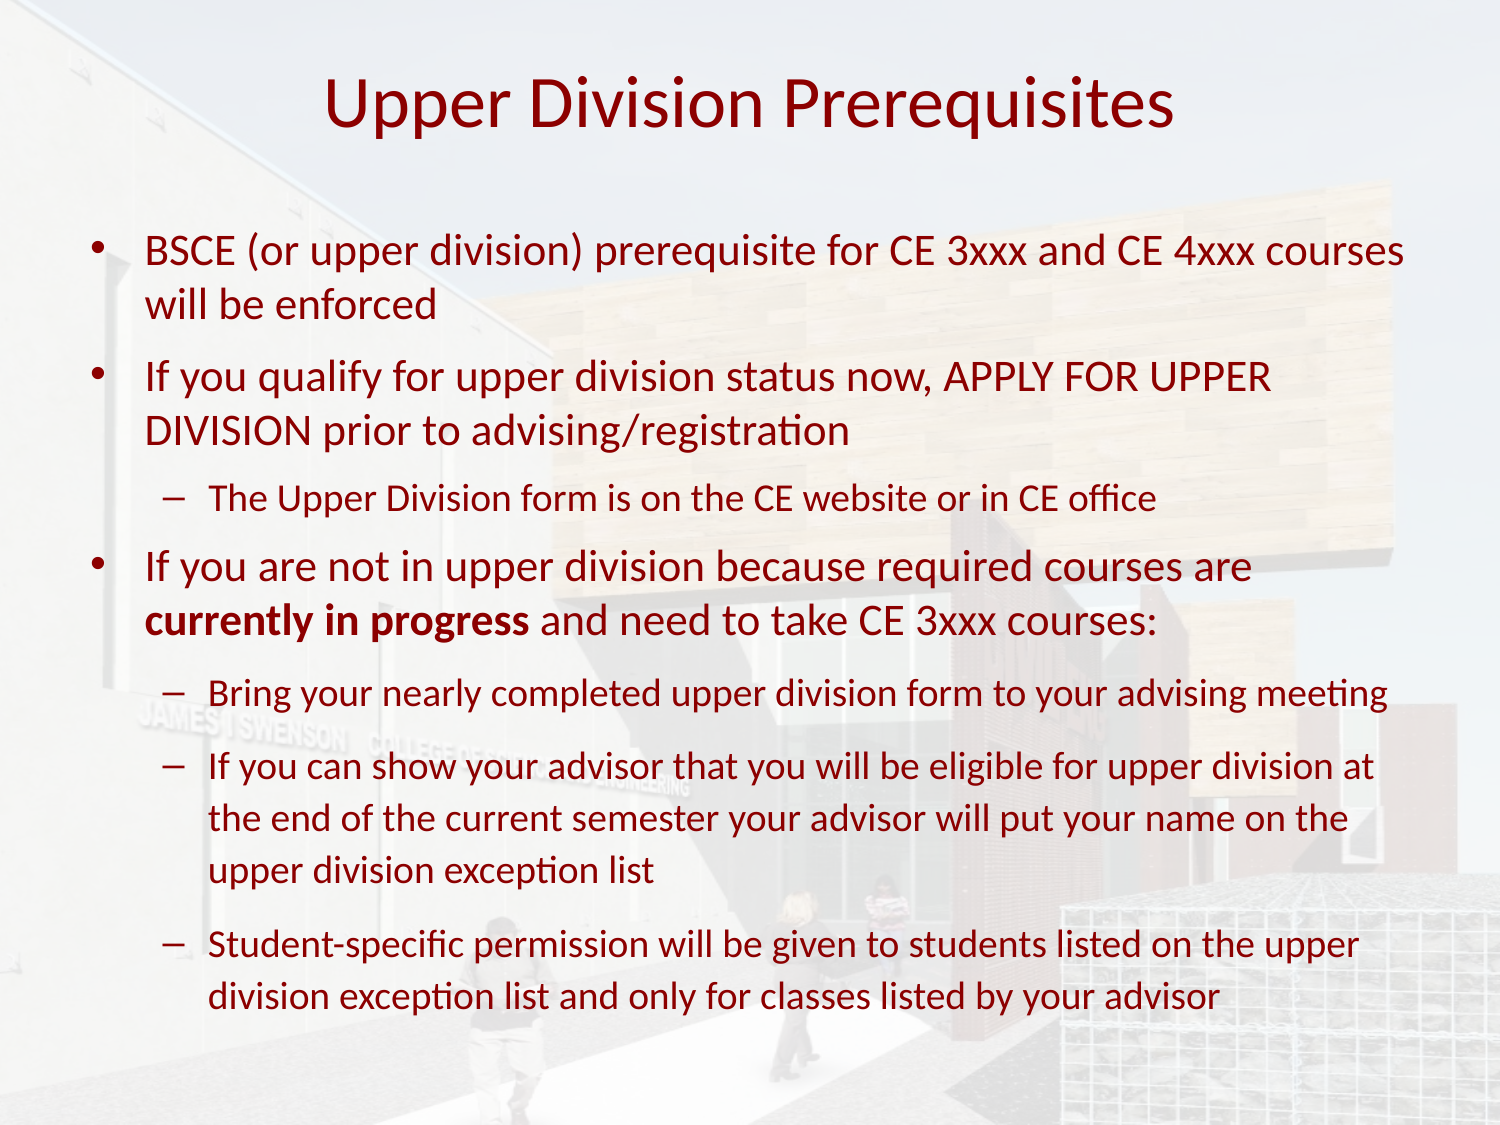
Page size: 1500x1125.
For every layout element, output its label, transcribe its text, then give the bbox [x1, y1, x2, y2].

list BSCE (or upper division) prerequisite for CE 3xxx and CE 4xxx courses will be enforced If you qualify for upper division status now, APPLY FOR UPPER DIVISION prior to advising/registration The Upper Division form is on the CE website or in CE office If you are not in upper division because required courses are currently in progress and need to take CE 3xxx courses: Bring your nearly completed upper division form to your advising meeting If you can show your advisor that you will be eligible for upper division at the end of the current semester your advisor will put your name on the upper division exception list Student-specific permission will be given to students listed on the upper division exception list and only for classes listed by your advisor [75, 212, 1425, 1075]
title Upper Division Prerequisites [75, 45, 1425, 150]
